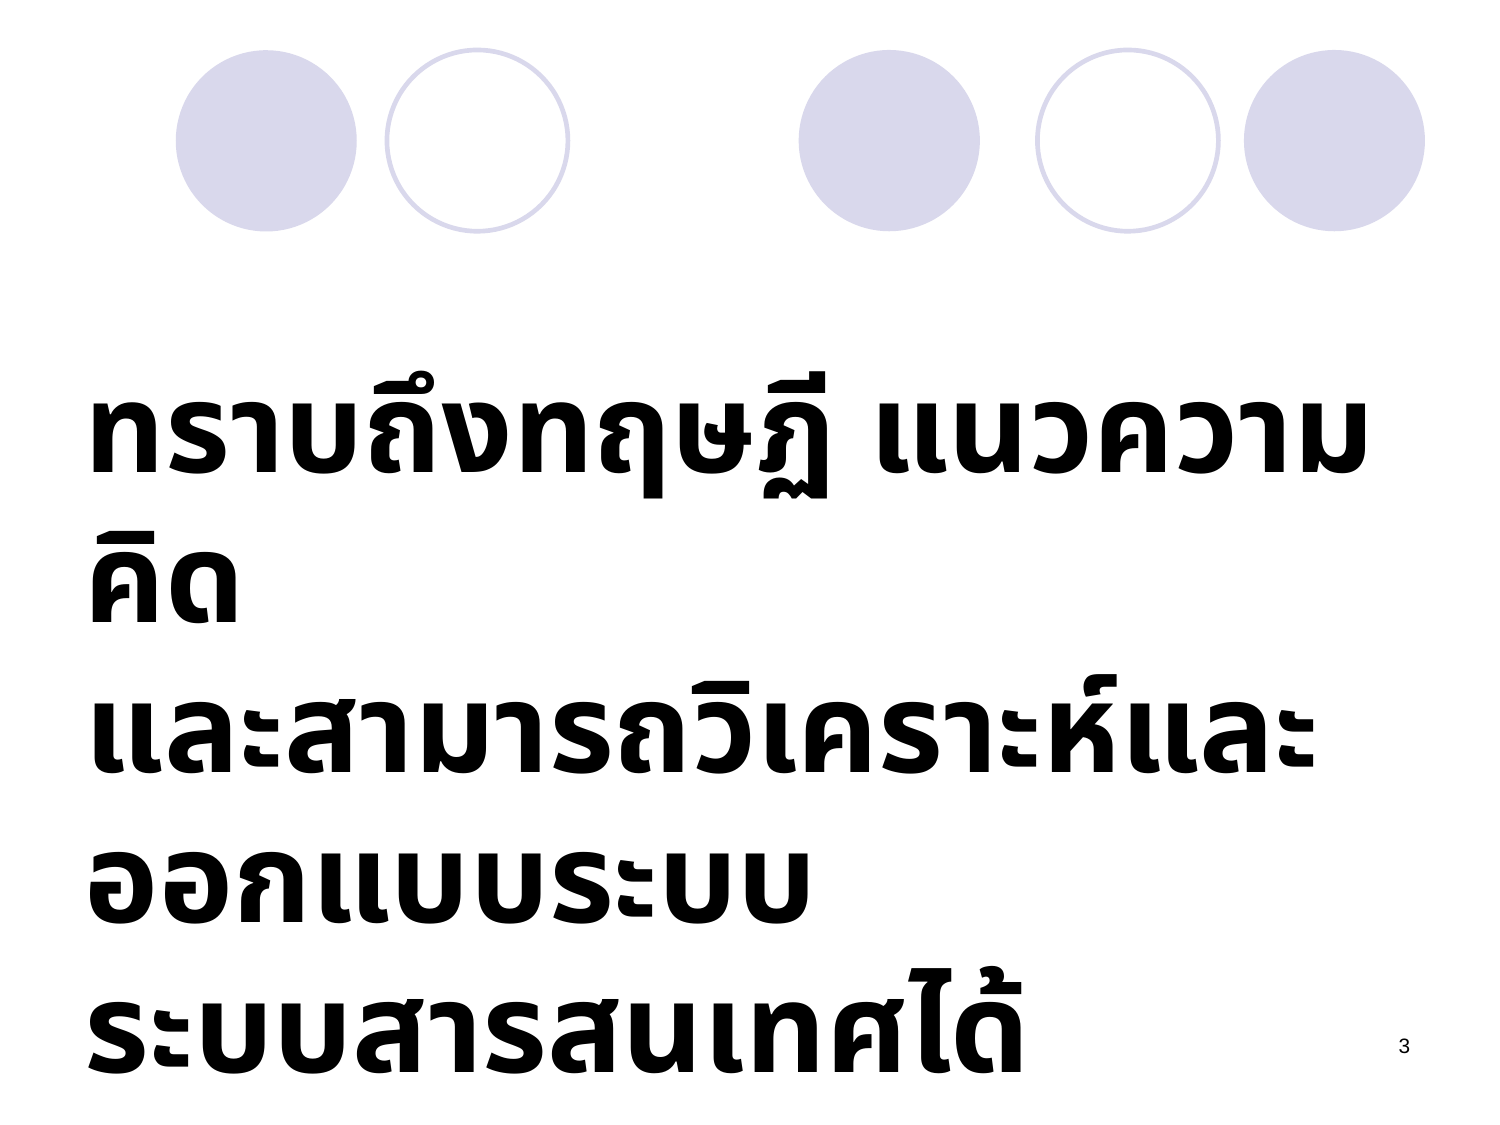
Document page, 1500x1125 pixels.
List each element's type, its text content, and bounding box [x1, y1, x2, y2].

text_box ทราบถึงทฤษฏี แนวความคิด และสามารถวิเคราะห์และออกแบบระบบ ระบบสารสนเทศได้ [70, 339, 1500, 1105]
